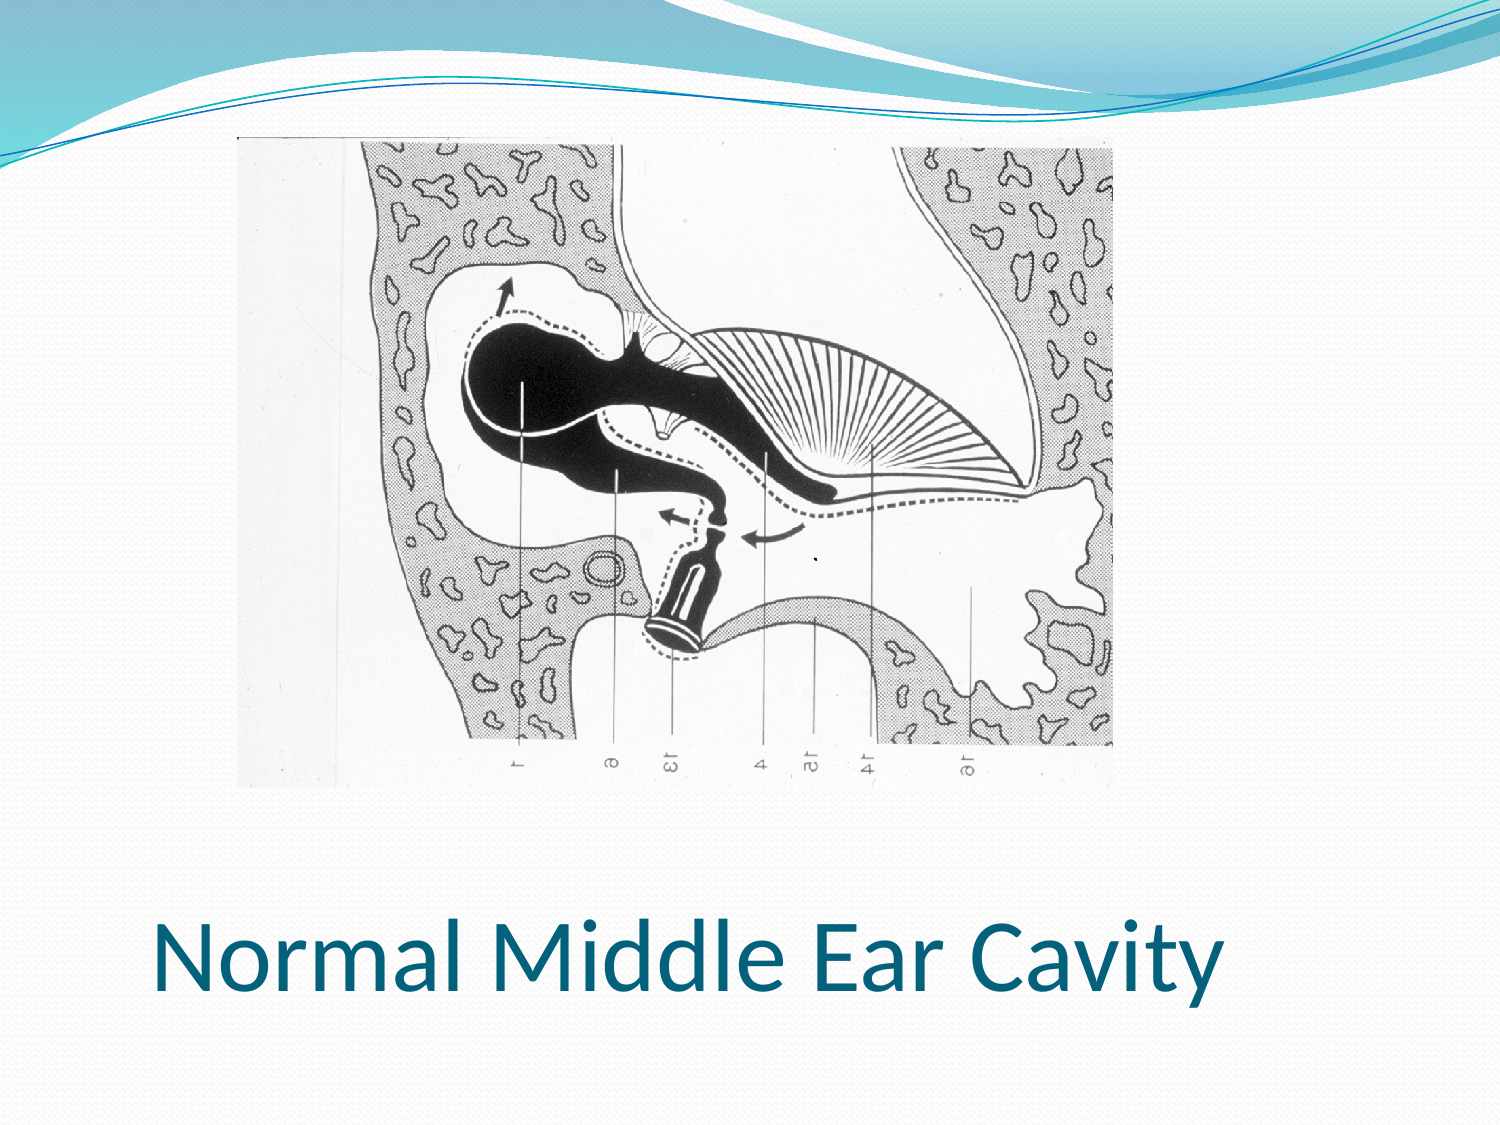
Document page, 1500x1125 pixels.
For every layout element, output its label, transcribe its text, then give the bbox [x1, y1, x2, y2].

picture [237, 137, 1113, 788]
title Normal Middle Ear Cavity [150, 825, 1500, 1013]
